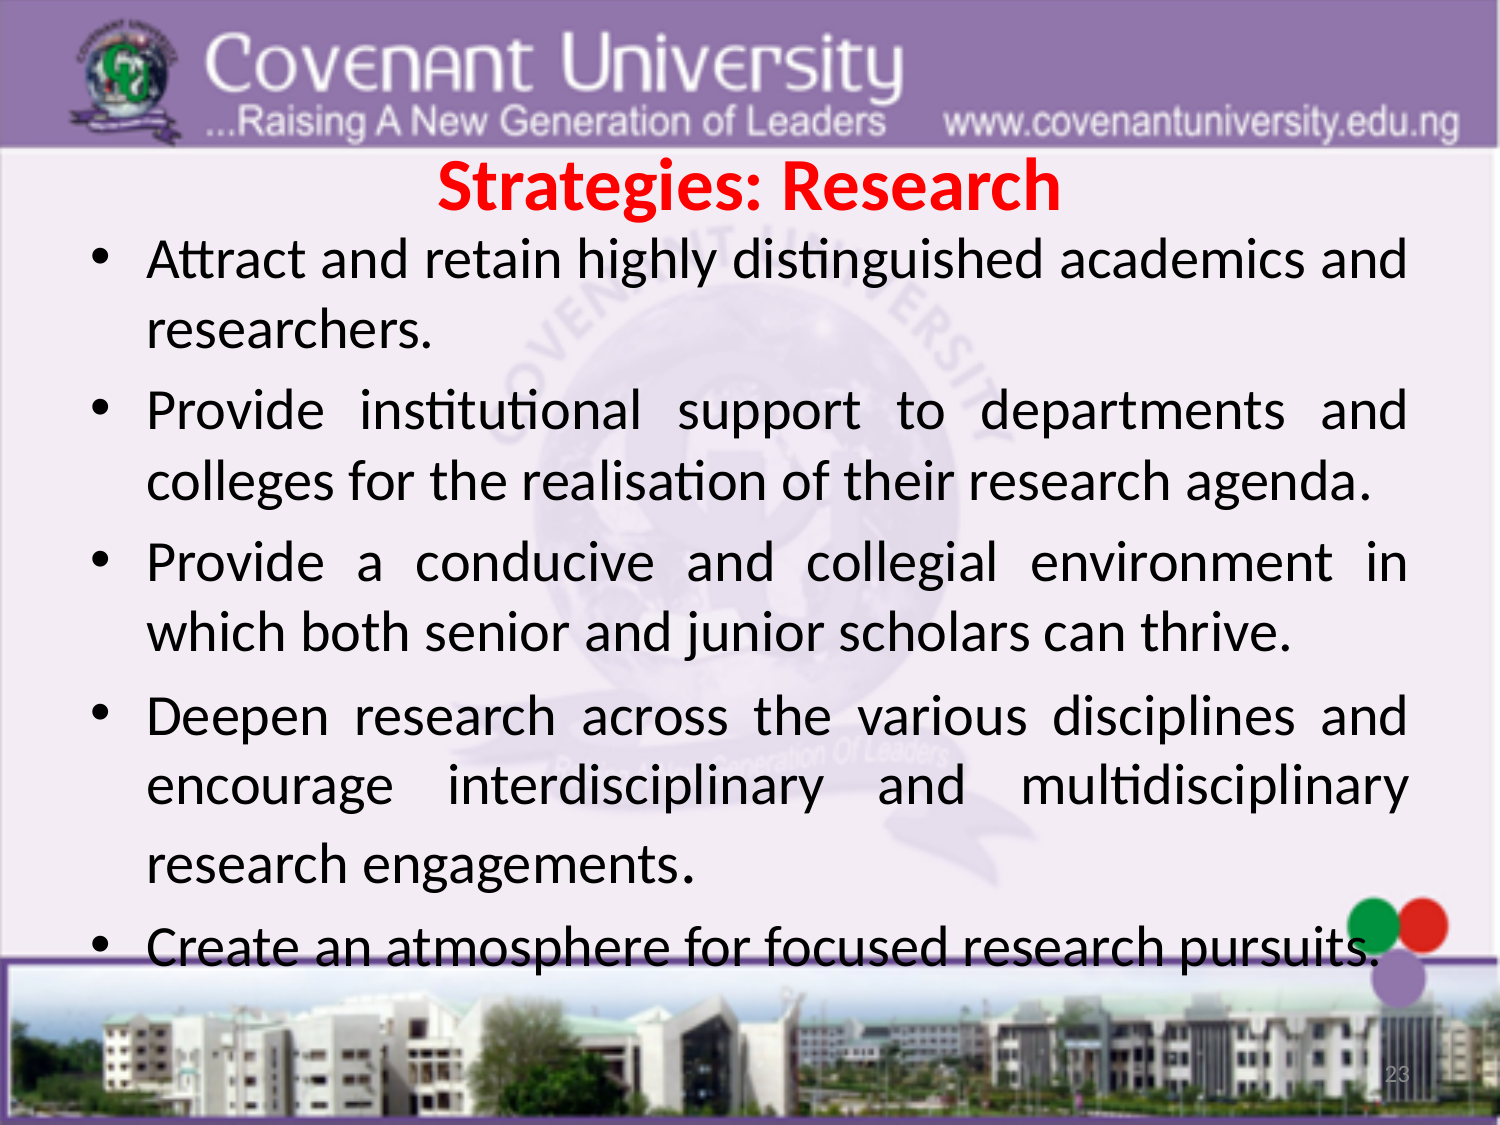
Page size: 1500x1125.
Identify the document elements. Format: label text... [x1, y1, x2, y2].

list Attract and retain highly distinguished academics and researchers. Provide institutional support to departments and colleges for the realisation of their research agenda. Provide a conducive and collegial environment in which both senior and junior scholars can thrive. Deepen research across the various disciplines and encourage interdisciplinary and multidisciplinary research engagements. Create an atmosphere for focused research pursuits. [75, 212, 1425, 1005]
title Strategies: Research [75, 45, 1425, 212]
slide_number 23 [1074, 1042, 1425, 1103]
picture [0, 0, 1500, 1125]
